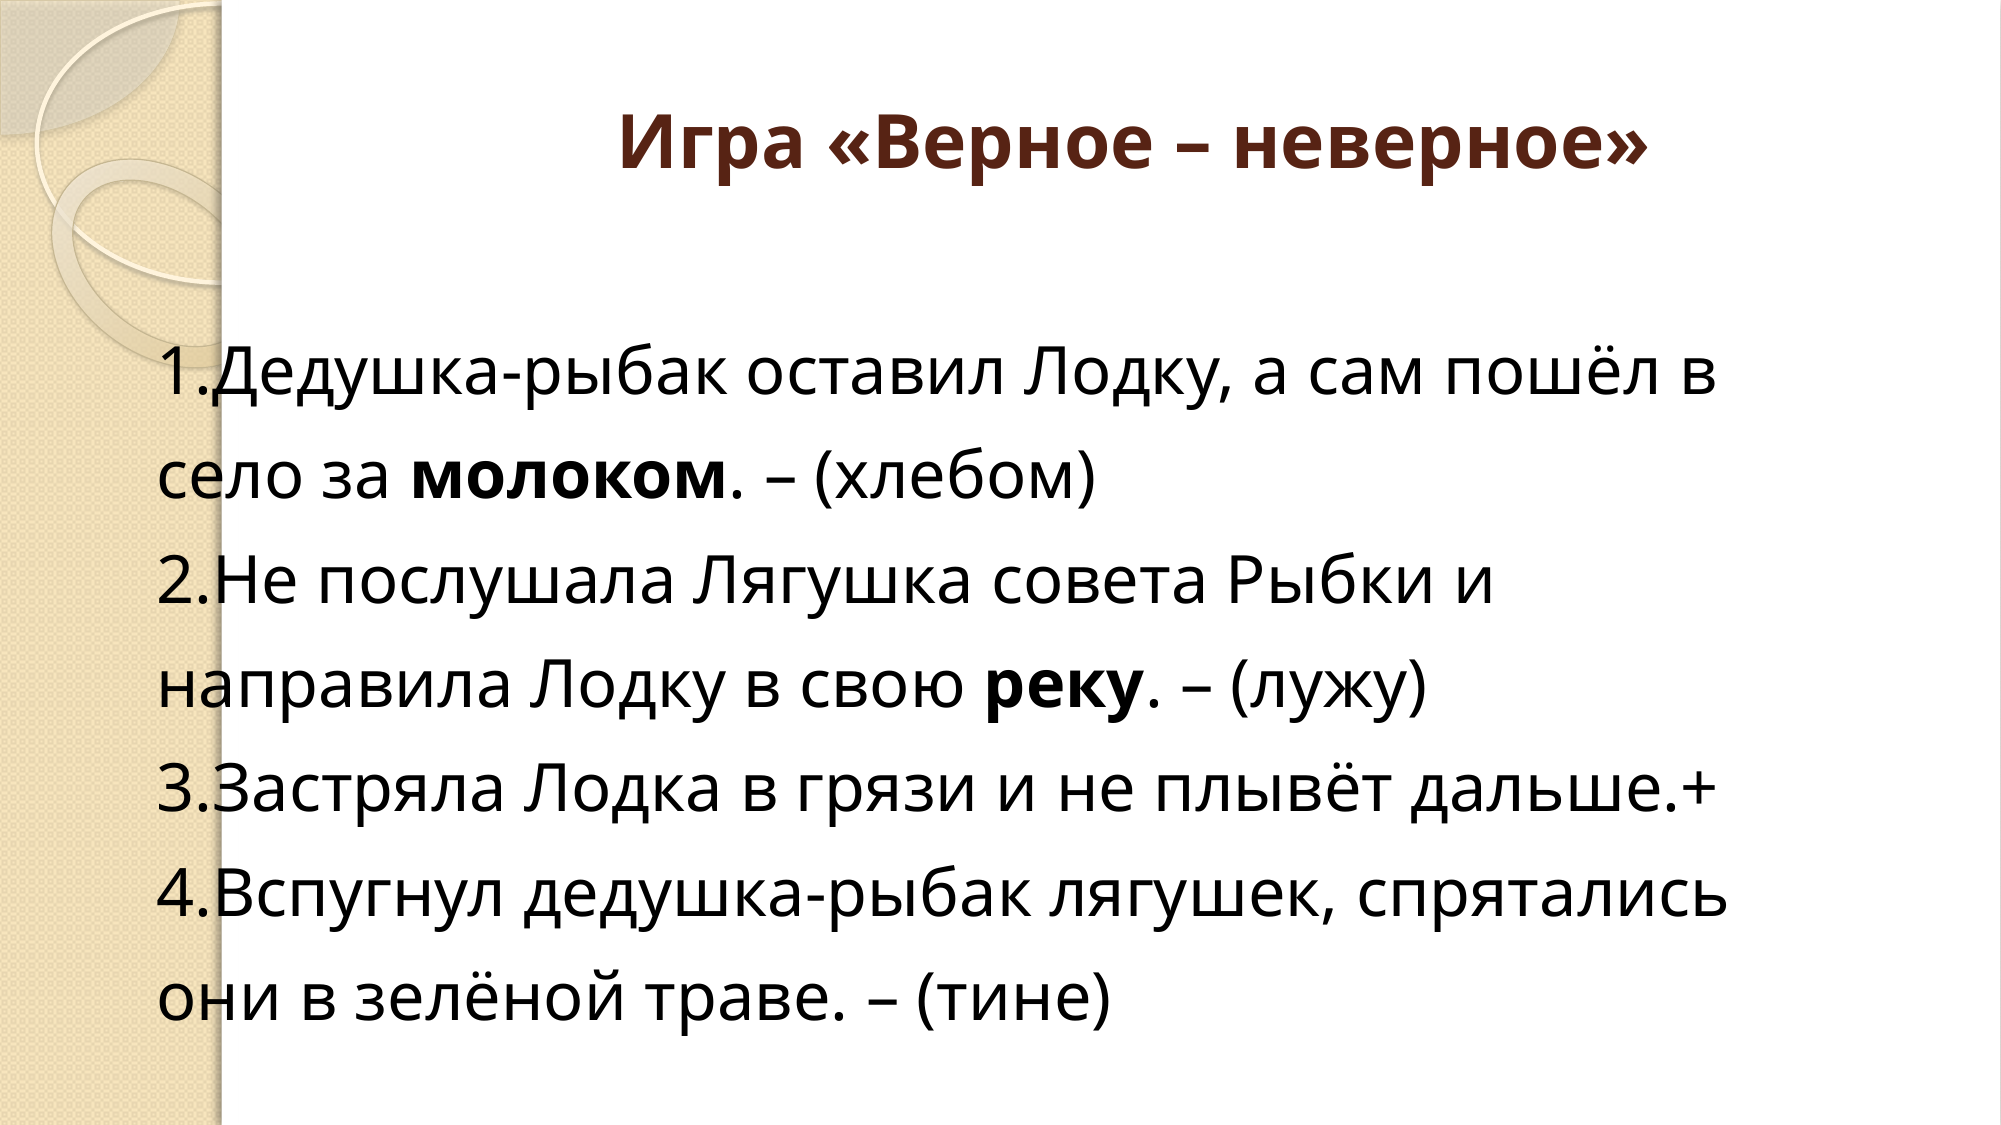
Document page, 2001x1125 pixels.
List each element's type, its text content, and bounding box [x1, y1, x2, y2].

title Игра «Верное – неверное» [313, 45, 1954, 233]
table_header 1.Дедушка-рыбак оставил Лодку, а сам пошёл в село за молоком. – (хлебом) 2.Не послушала Лягушка совета Рыбки и направила Лодку в свою реку. – (лужу) 3.Застряла Лодка в грязи и не плывёт дальше.+ 4.Вспугнул дедушка-рыбак лягушек, спрятались они в зелёной траве. – (тине) [137, 310, 1862, 1040]
